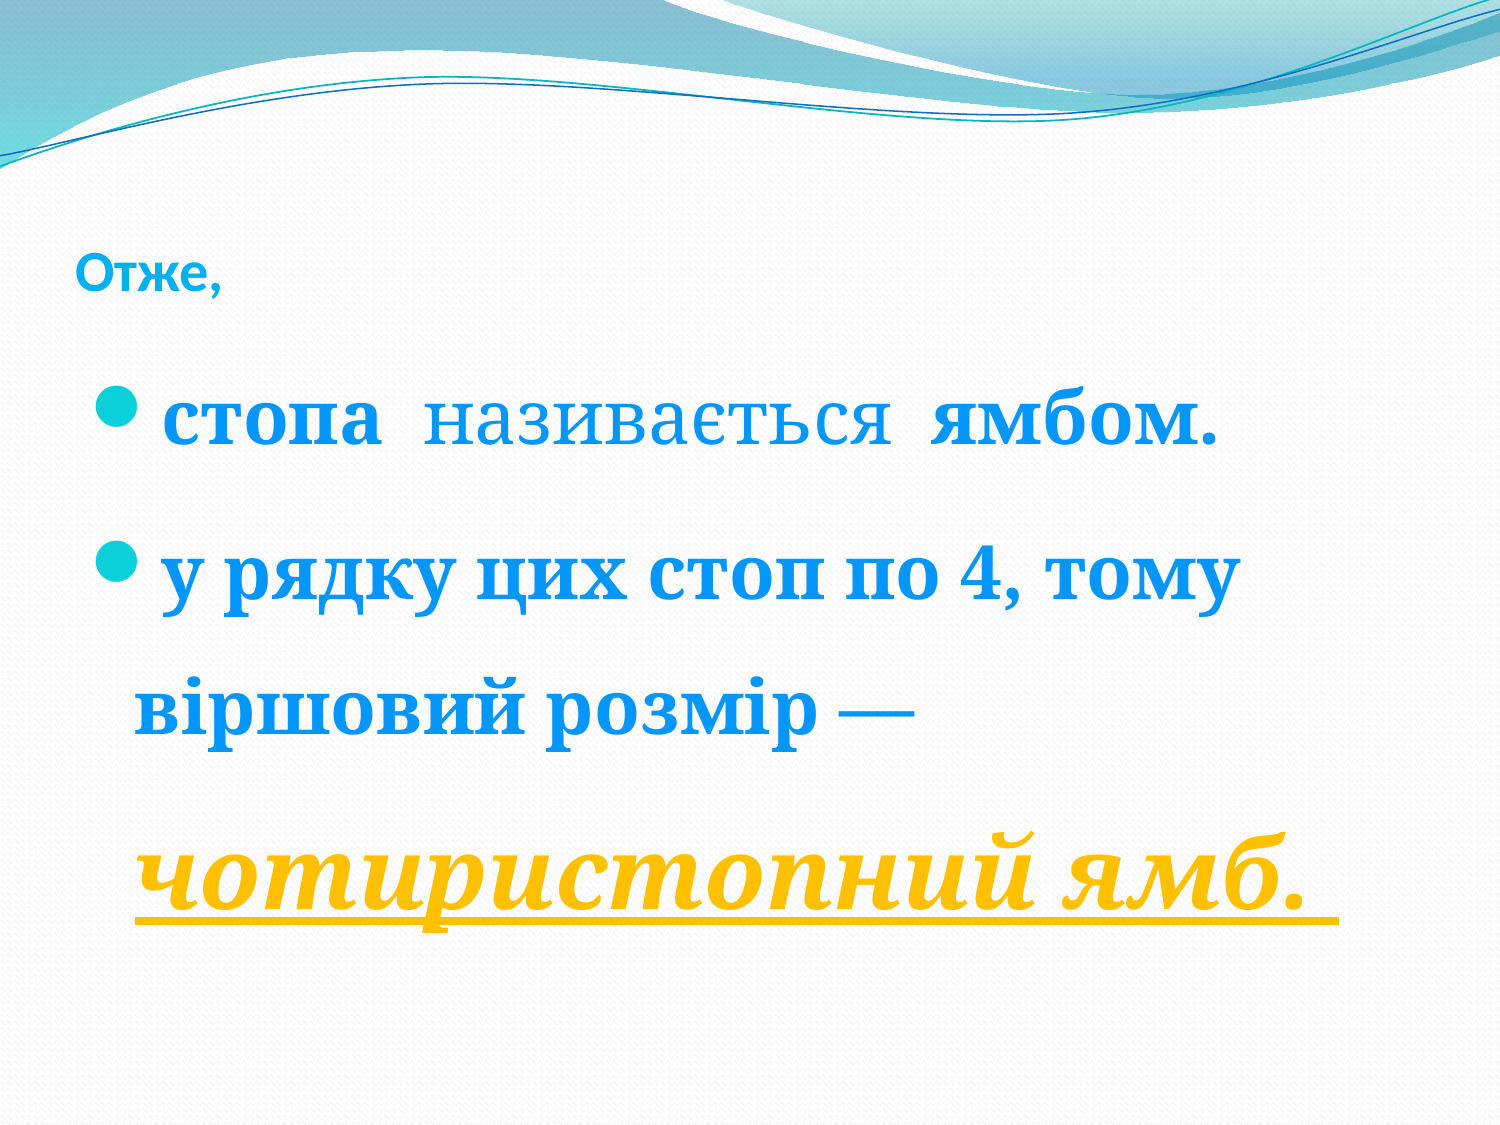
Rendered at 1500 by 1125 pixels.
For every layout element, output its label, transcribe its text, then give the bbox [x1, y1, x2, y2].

list стопа називається ямбом. у рядку цих стоп по 4, тому віршовий розмір — чотиристопний ямб. [75, 317, 1425, 1038]
title Отже, [75, 115, 1425, 303]
